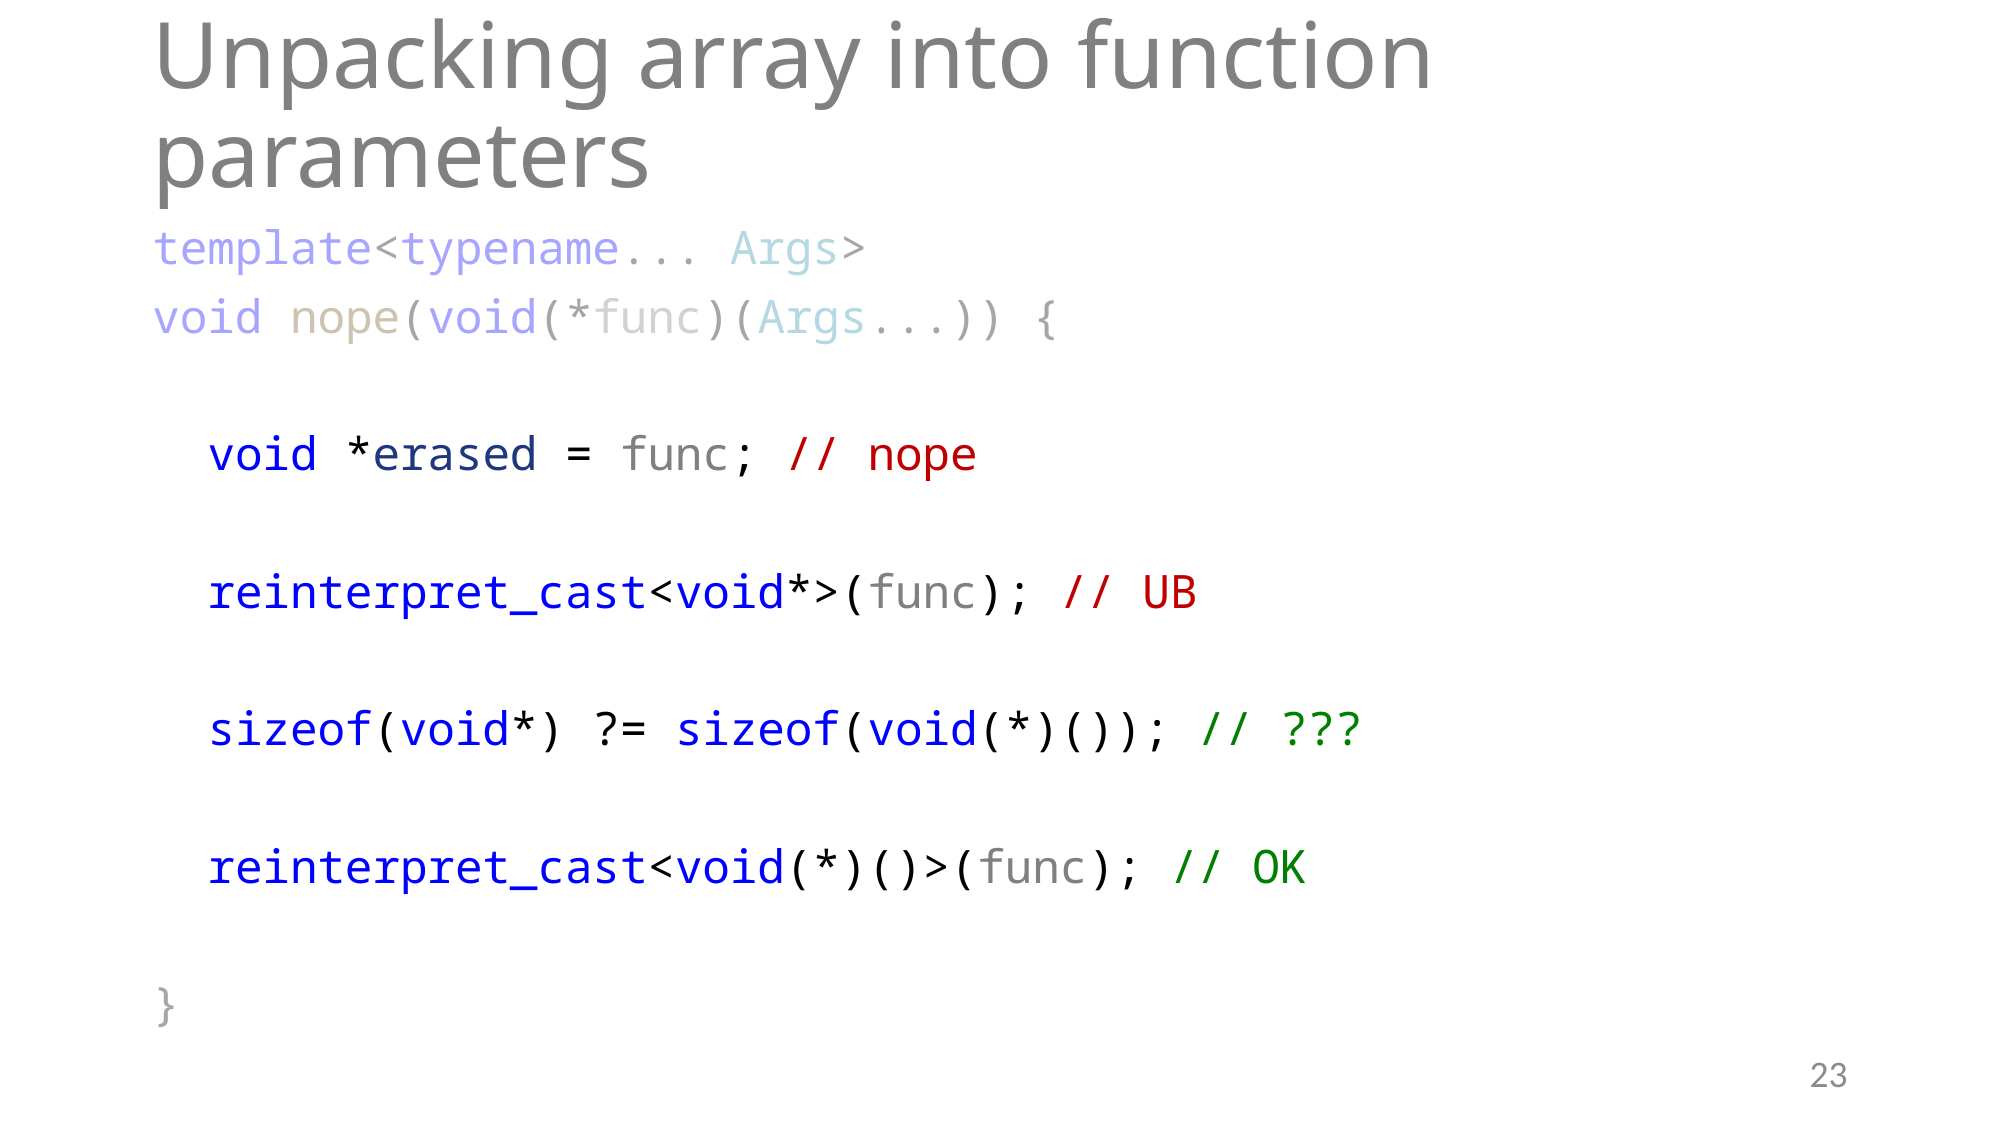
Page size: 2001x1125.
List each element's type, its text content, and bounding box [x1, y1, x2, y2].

title Unpacking array into function parameters [137, 0, 1863, 217]
slide_number 23 [1412, 1042, 1863, 1103]
list template<typename... Args> void nope(void(*func)(Args...)) { void *erased = func; // nope reinterpret_cast<void*>(func); // UB sizeof(void*) ?= sizeof(void(*)()); // ??? reinterpret_cast<void(*)()>(func); // OK } [137, 217, 1863, 1043]
